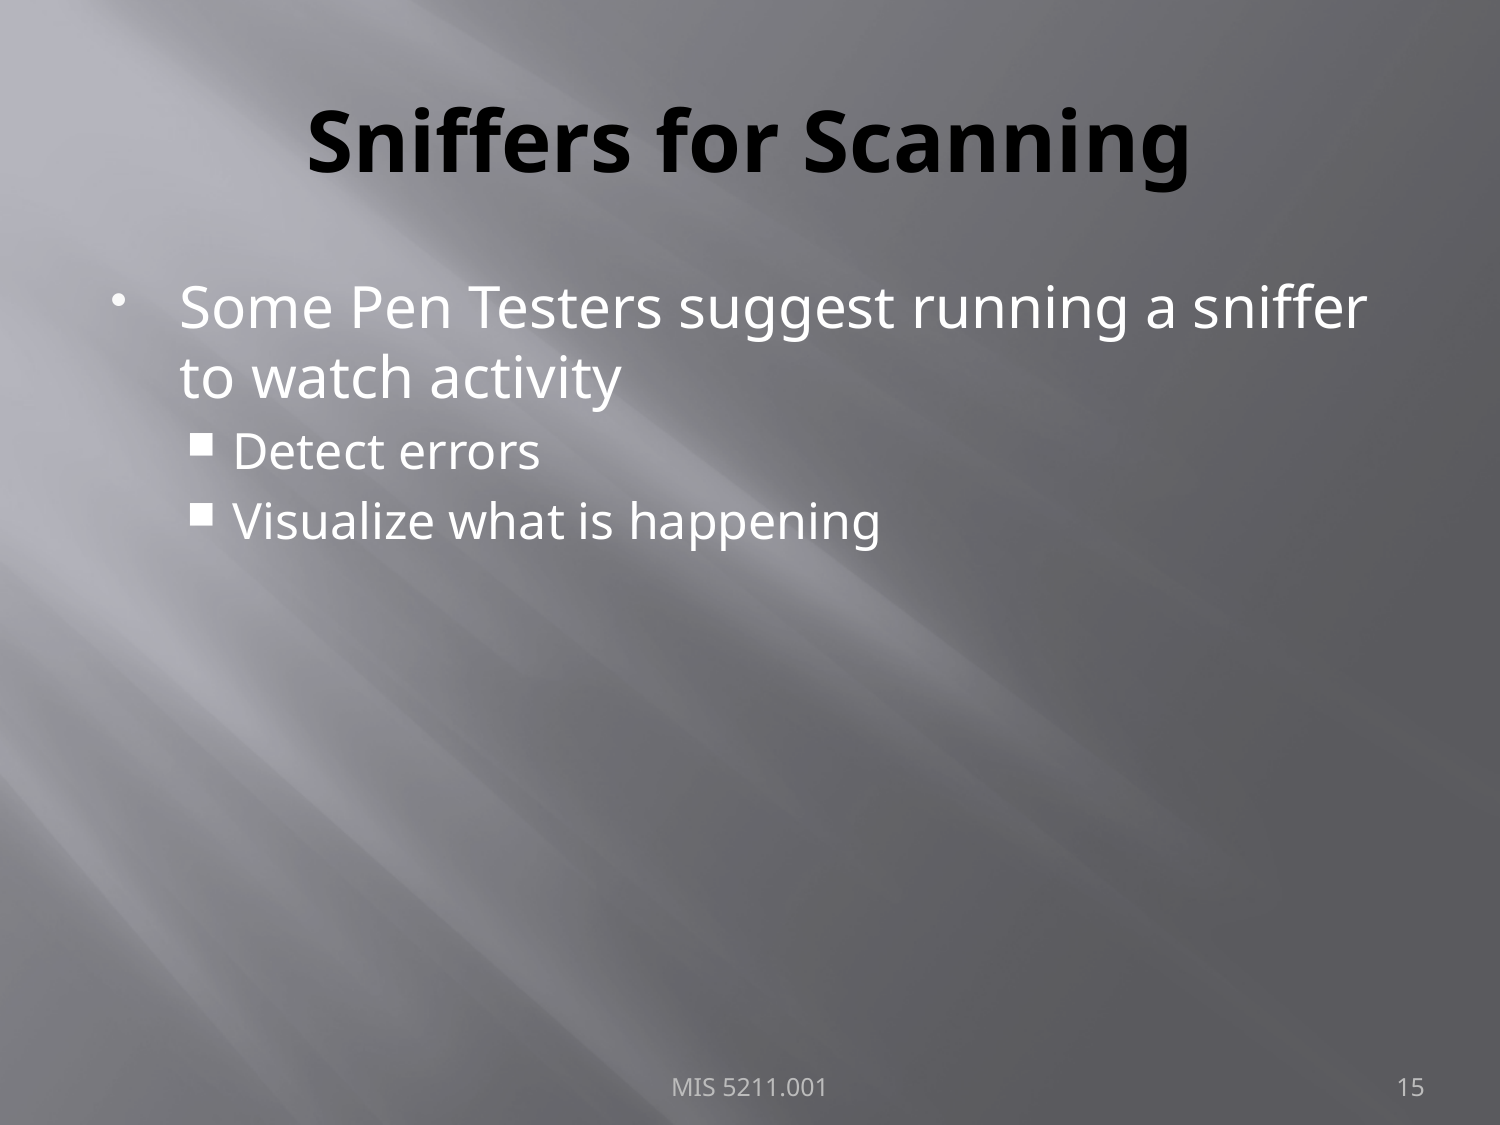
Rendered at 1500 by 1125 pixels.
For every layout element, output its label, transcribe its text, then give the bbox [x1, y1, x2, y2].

slide_number 15 [1299, 1052, 1425, 1113]
footer MIS 5211.001 [512, 1052, 988, 1113]
title Sniffers for Scanning [75, 45, 1425, 233]
list Some Pen Testers suggest running a sniffer to watch activity Detect errors Visualize what is happening [75, 262, 1425, 1035]
